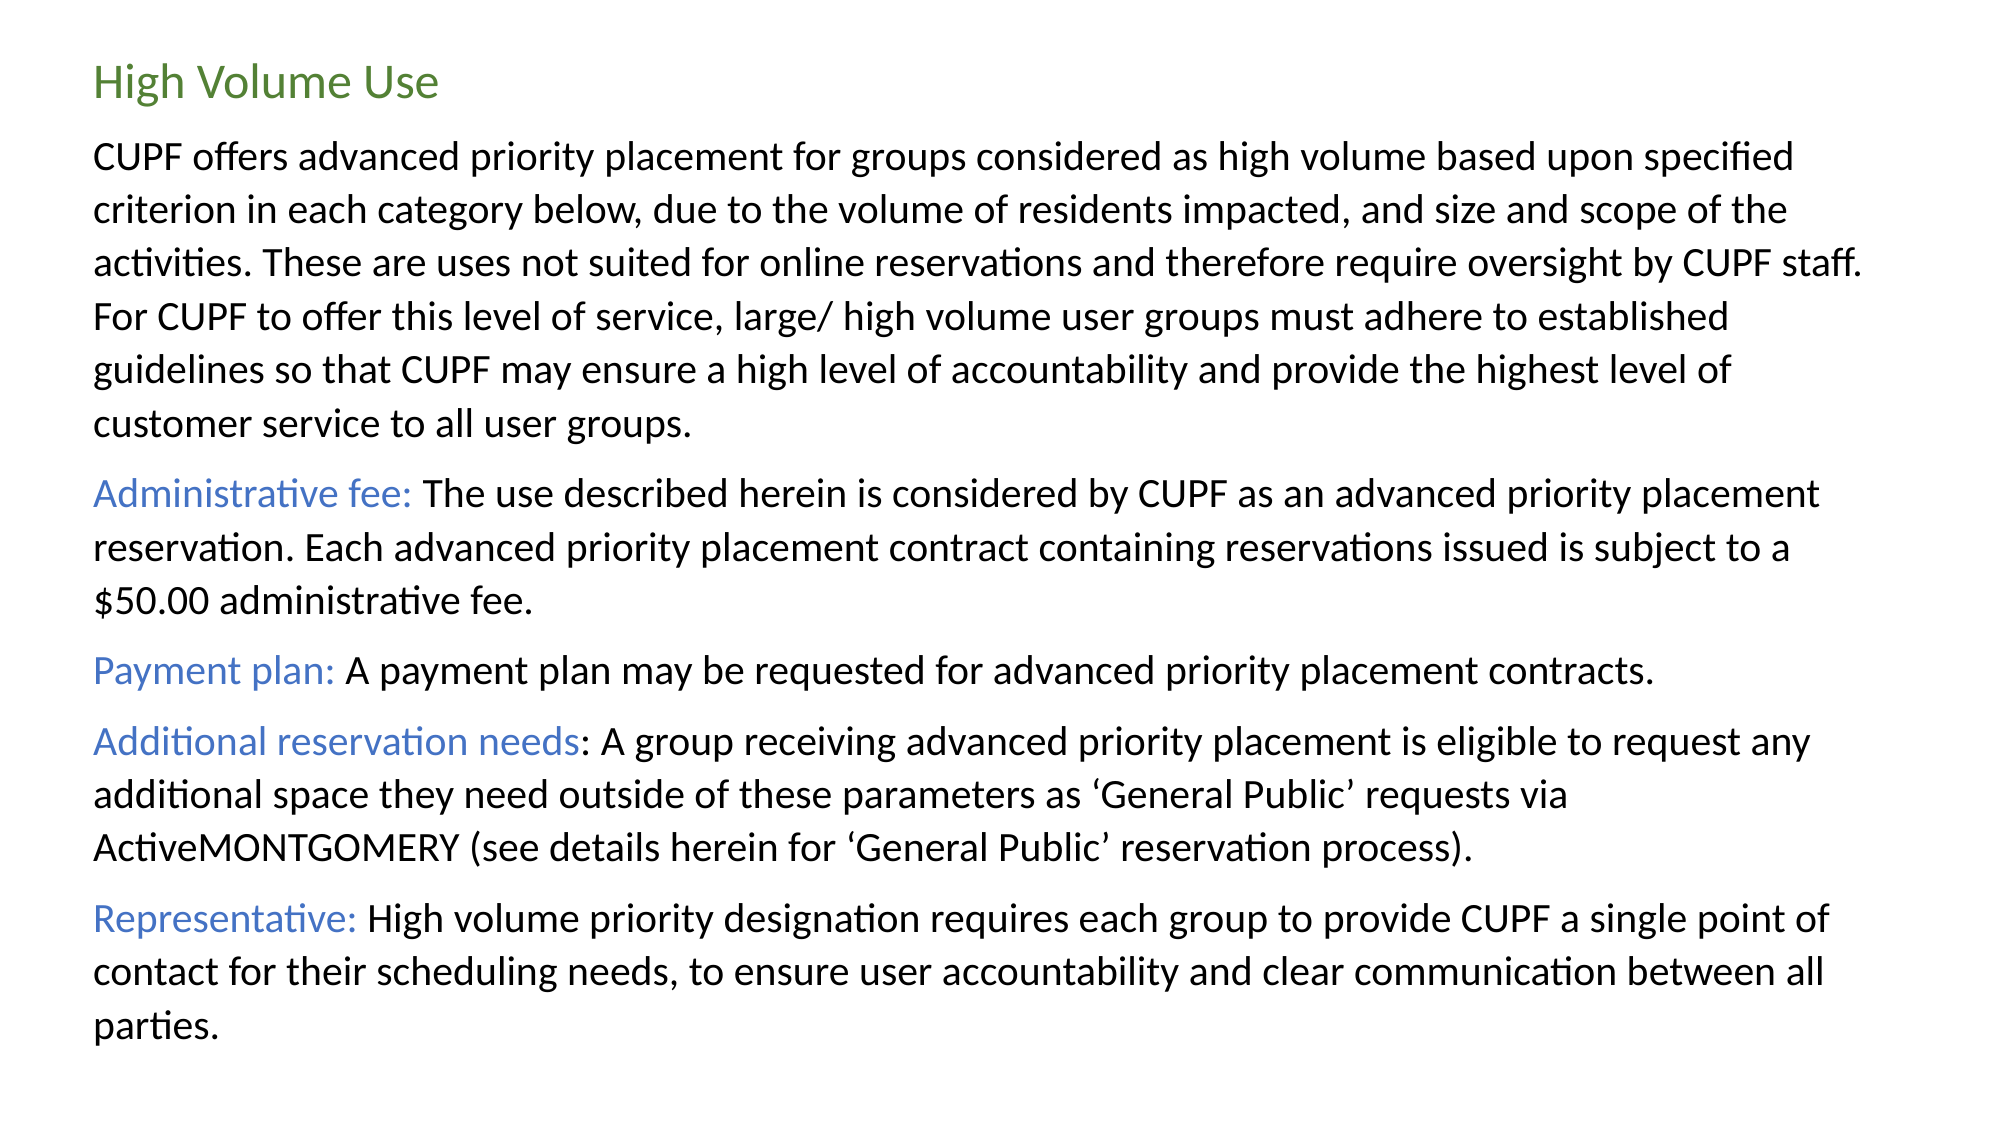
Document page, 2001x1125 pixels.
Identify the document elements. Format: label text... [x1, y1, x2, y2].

text_box High Volume Use CUPF offers advanced priority placement for groups considered as high volume based upon specified criterion in each category below, due to the volume of residents impacted, and size and scope of the activities. These are uses not suited for online reservations and therefore require oversight by CUPF staff. For CUPF to offer this level of service, large/ high volume user groups must adhere to established guidelines so that CUPF may ensure a high level of accountability and provide the highest level of customer service to all user groups. Administrative fee: The use described herein is considered by CUPF as an advanced priority placement reservation. Each advanced priority placement contract containing reservations issued is subject to a $50.00 administrative fee. Payment plan: A payment plan may be requested for advanced priority placement contracts. Additional reservation needs: A group receiving advanced priority placement is eligible to request any additional space they need outside of these parameters as ‘General Public’ requests via ActiveMONTGOMERY (see details herein for ‘General Public’ reservation process). Representative: High volume priority designation requires each group to provide CUPF a single point of contact for their scheduling needs, to ensure user accountability and clear communication between all parties. [78, 36, 1917, 1055]
